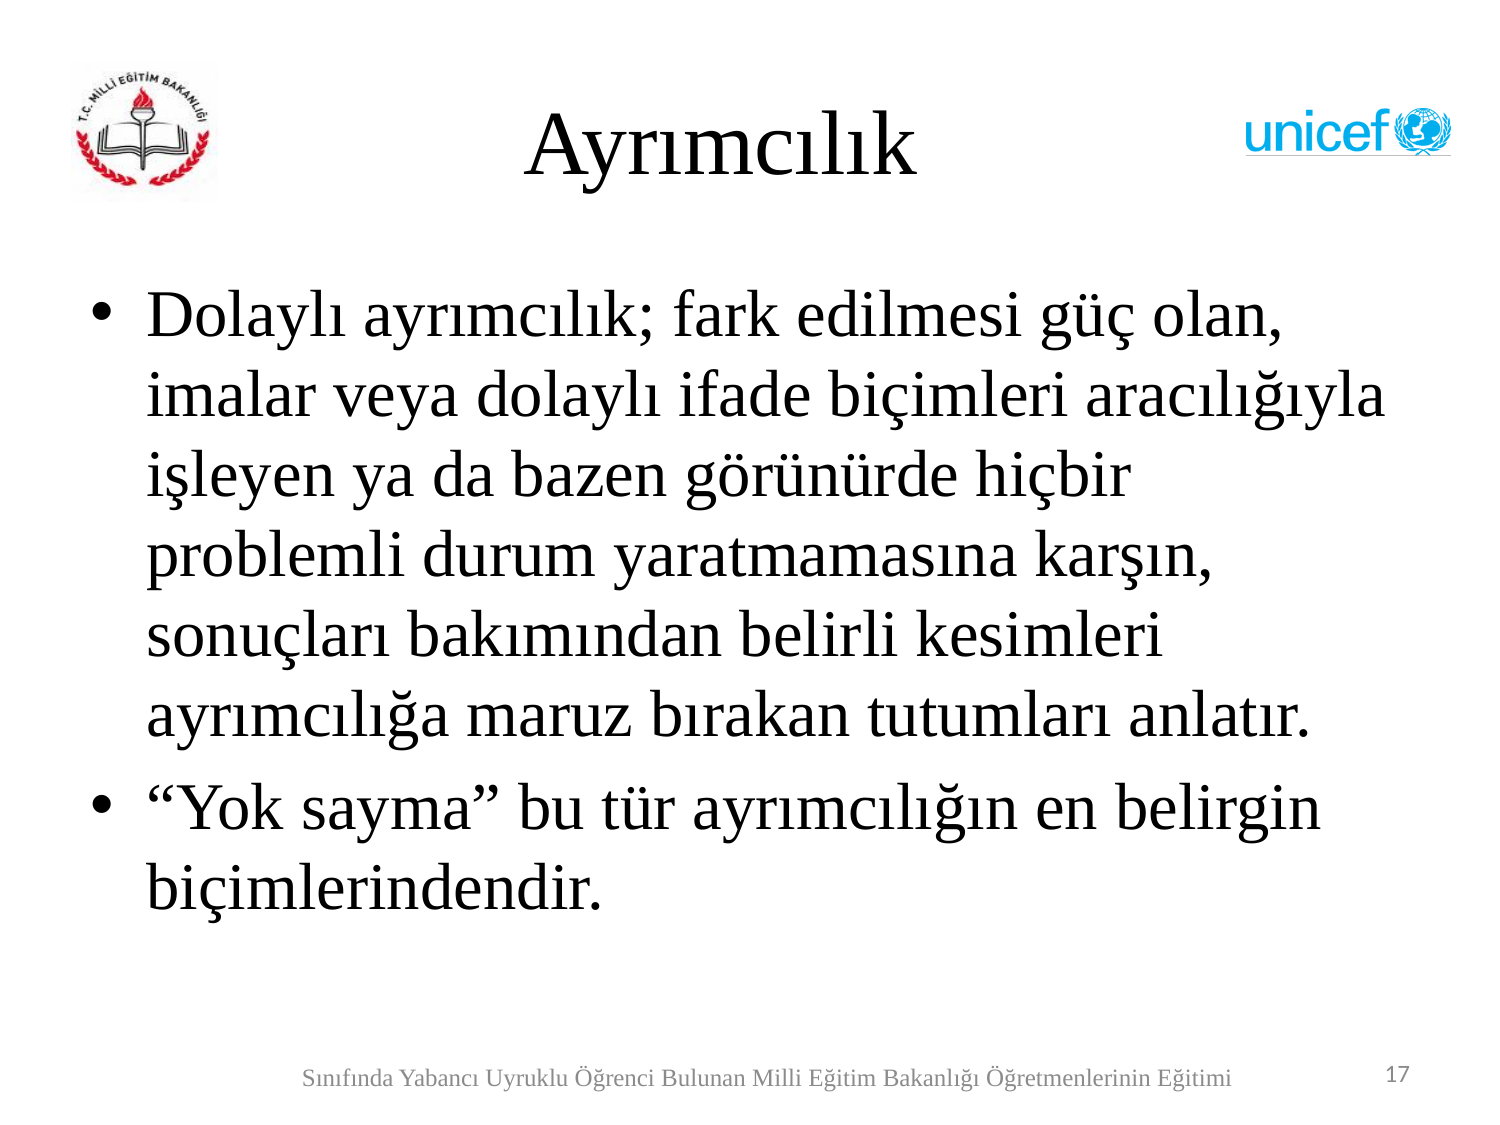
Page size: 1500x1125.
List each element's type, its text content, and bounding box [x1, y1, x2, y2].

footer Sınıfında Yabancı Uyruklu Öğrenci Bulunan Milli Eğitim Bakanlığı Öğretmenlerinin Eğitimi [277, 1046, 1258, 1107]
title Ayrımcılık [230, 45, 1211, 232]
slide_number 17 [1364, 1042, 1425, 1103]
picture [1246, 108, 1453, 156]
picture [71, 62, 218, 202]
list Dolaylı ayrımcılık; fark edilmesi güç olan, imalar veya dolaylı ifade biçimleri aracılığıyla işleyen ya da bazen görünürde hiçbir problemli durum yaratmamasına karşın, sonuçları bakımından belirli kesimleri ayrımcılığa maruz bırakan tutumları anlatır. “Yok sayma” bu tür ayrımcılığın en belirgin biçimlerindendir. [75, 262, 1425, 941]
